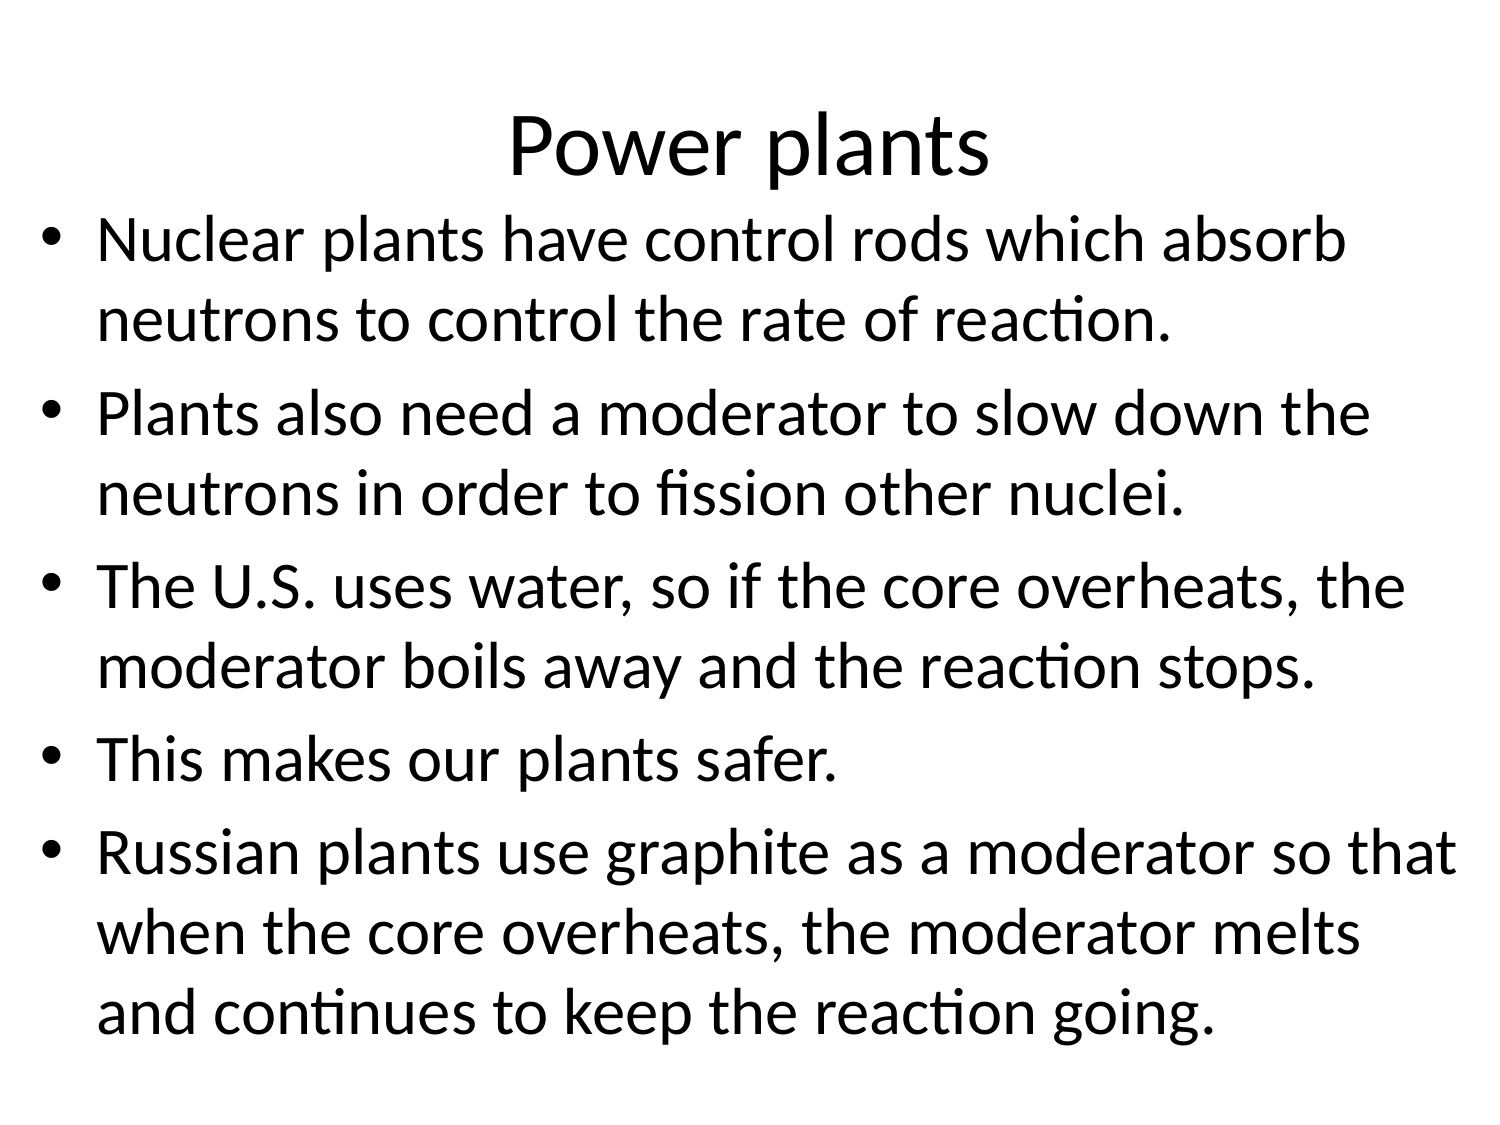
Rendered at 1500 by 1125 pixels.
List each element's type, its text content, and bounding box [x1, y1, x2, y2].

title Power plants [75, 45, 1425, 187]
list Nuclear plants have control rods which absorb neutrons to control the rate of reaction. Plants also need a moderator to slow down the neutrons in order to fission other nuclei. The U.S. uses water, so if the core overheats, the moderator boils away and the reaction stops. This makes our plants safer. Russian plants use graphite as a moderator so that when the core overheats, the moderator melts and continues to keep the reaction going. [24, 187, 1475, 1088]
